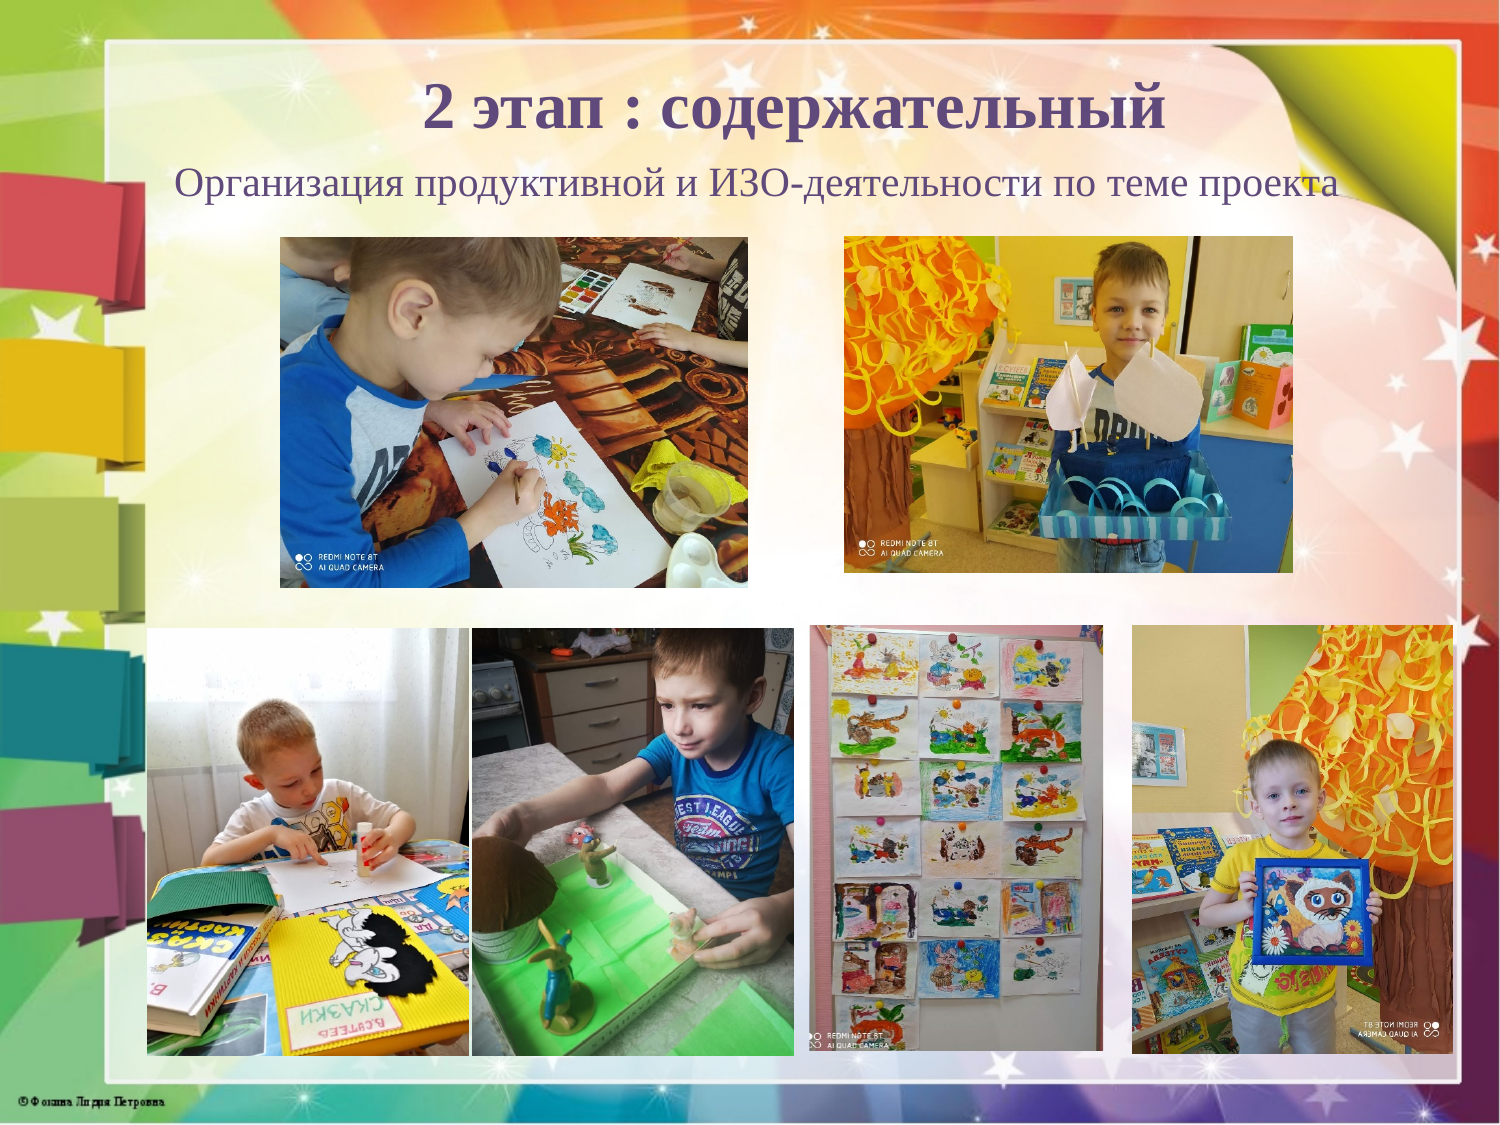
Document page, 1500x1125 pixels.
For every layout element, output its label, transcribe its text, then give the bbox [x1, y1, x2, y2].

text_box Организация продуктивной и ИЗО-деятельности по теме проекта [159, 147, 1412, 213]
text_box 2 этап : содержательный [407, 54, 1270, 147]
picture [0, 0, 1500, 1125]
